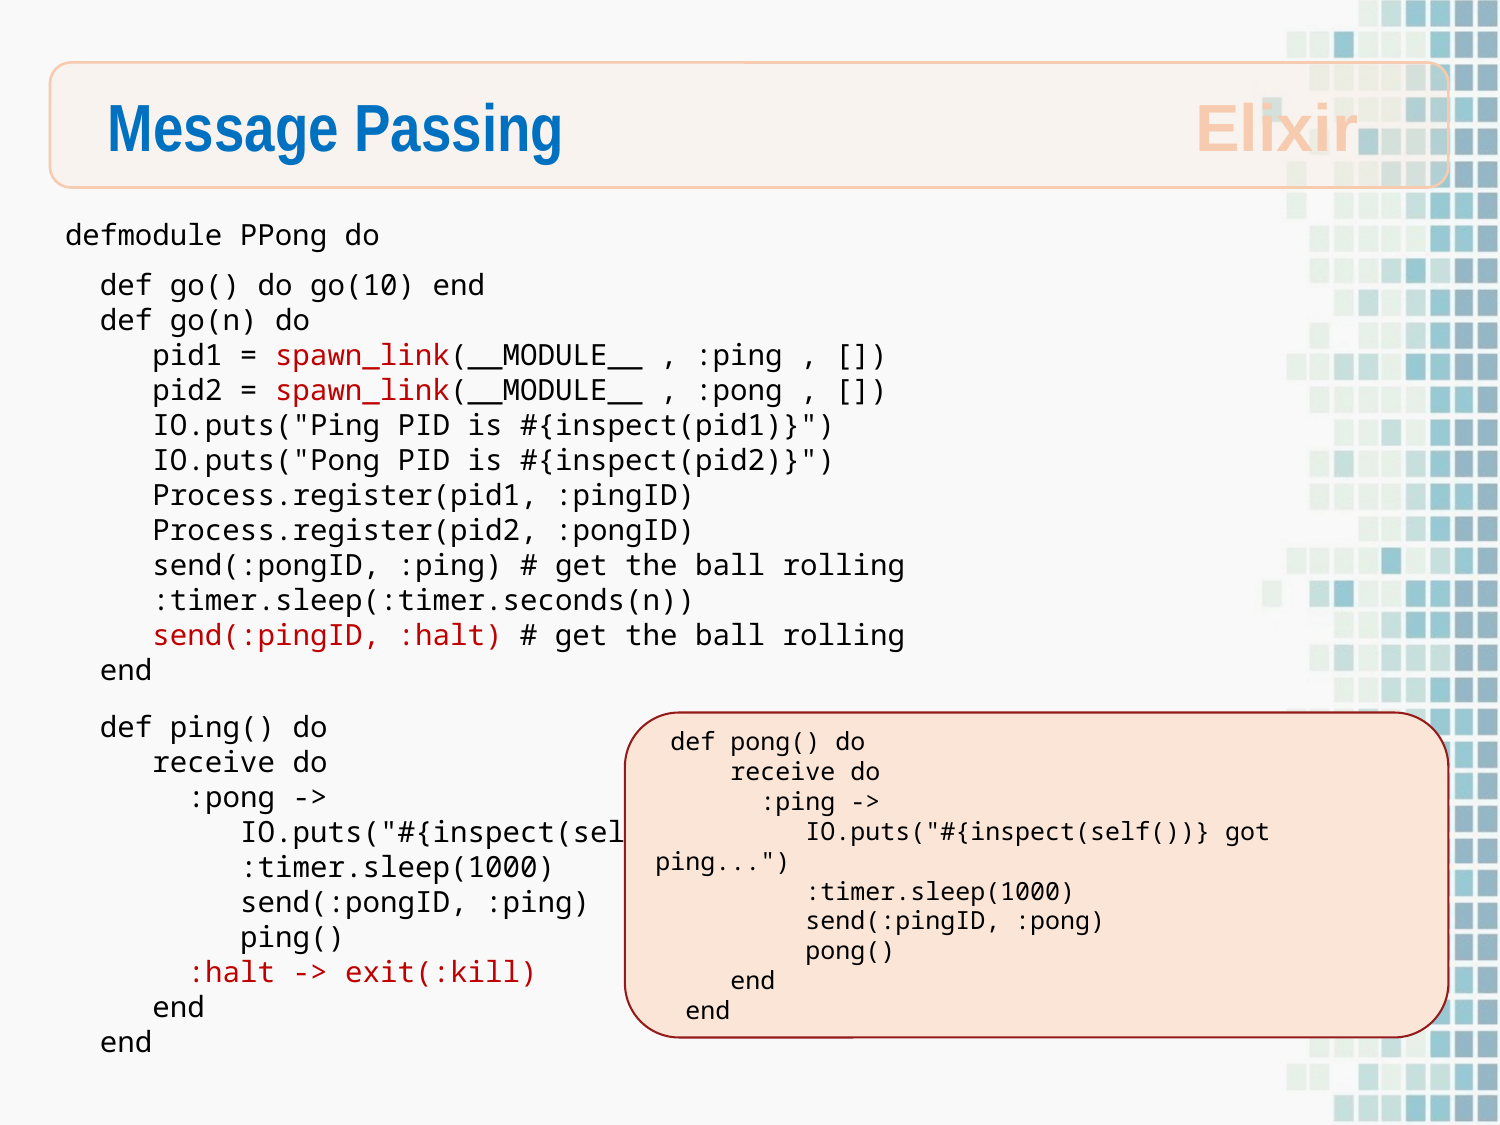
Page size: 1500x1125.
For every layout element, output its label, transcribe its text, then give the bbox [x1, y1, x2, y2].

text_box def pong() do receive do :ping -> IO.puts("#{inspect(self())} got ping...") :timer.sleep(1000) send(:pingID, :pong) pong() end end [623, 711, 1450, 1039]
text_box defmodule PPong do def go() do go(10) end def go(n) do pid1 = spawn_link(__MODULE__ , :ping , []) pid2 = spawn_link(__MODULE__ , :pong , []) IO.puts("Ping PID is #{inspect(pid1)}") IO.puts("Pong PID is #{inspect(pid2)}") Process.register(pid1, :pingID) Process.register(pid2, :pongID) send(:pongID, :ping) # get the ball rolling :timer.sleep(:timer.seconds(n)) send(:pingID, :halt) # get the ball rolling end def ping() do receive do :pong -> IO.puts("#{inspect(self())} got pong...") :timer.sleep(1000) send(:pongID, :ping) ping() :halt -> exit(:kill) end end [49, 200, 1388, 1075]
text_box Message Passing [74, 75, 963, 175]
list Elixir [1162, 75, 1426, 175]
picture [0, 0, 1500, 1125]
text_box [48, 61, 1450, 189]
